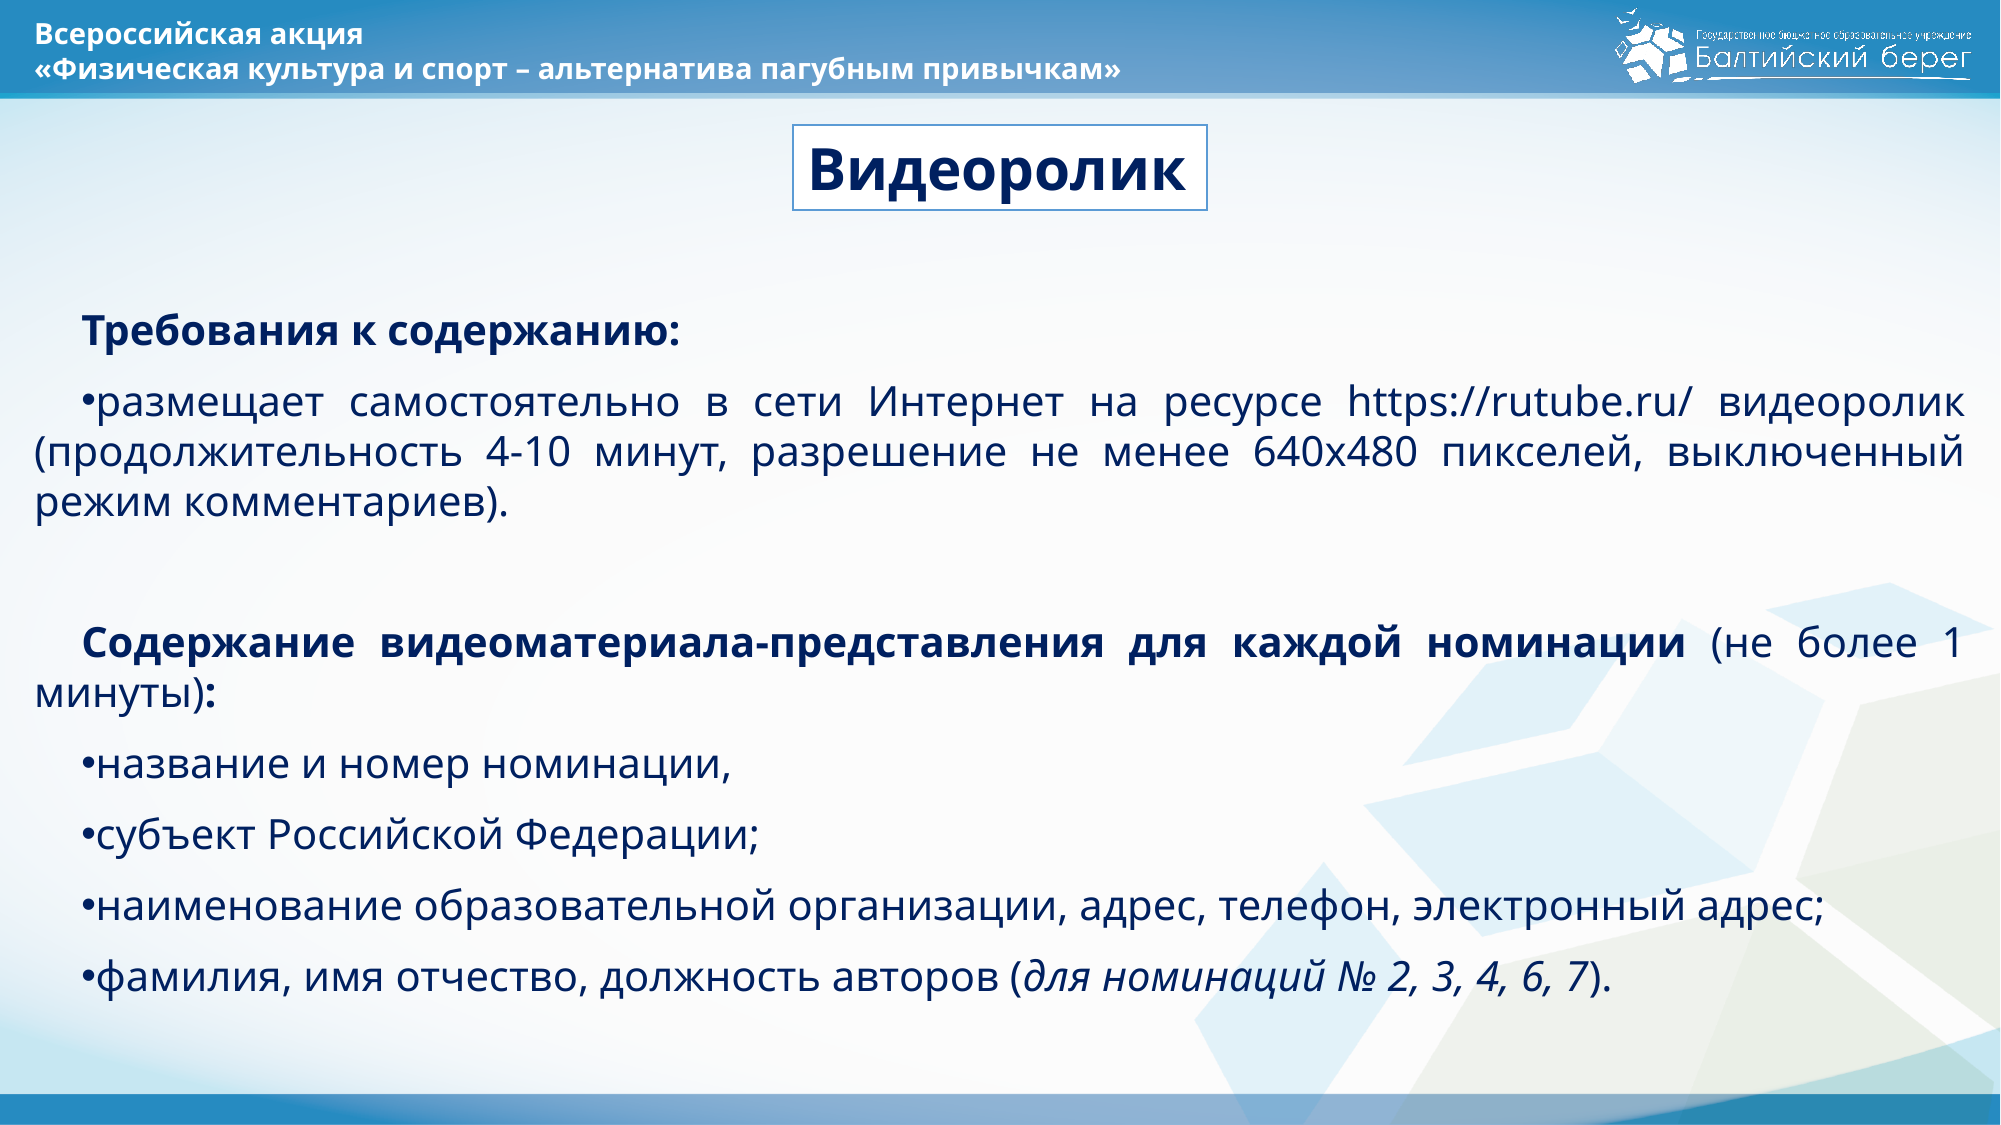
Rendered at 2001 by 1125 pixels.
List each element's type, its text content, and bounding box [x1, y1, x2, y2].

subtitle Требования к содержанию: размещает самостоятельно в сети Интернет на ресурсе https://rutube.ru/ видеоролик (продолжительность 4-10 минут, разрешение не менее 640x480 пикселей, выключенный режим комментариев). Содержание видеоматериала-представления для каждой номинации (не более 1 минуты): название и номер номинации, субъект Российской Федерации; наименование образовательной организации, адрес, телефон, электронный адрес; фамилия, имя отчество, должность авторов (для номинаций № 2, 3, 4, 6, 7). [19, 227, 1988, 1076]
title Всероссийская акция «Физическая культура и спорт – альтернатива пагубным привычкам» [19, 3, 1548, 97]
text_box Видеоролик [792, 124, 1208, 211]
picture [0, 0, 2001, 1125]
picture [1601, 3, 1984, 90]
